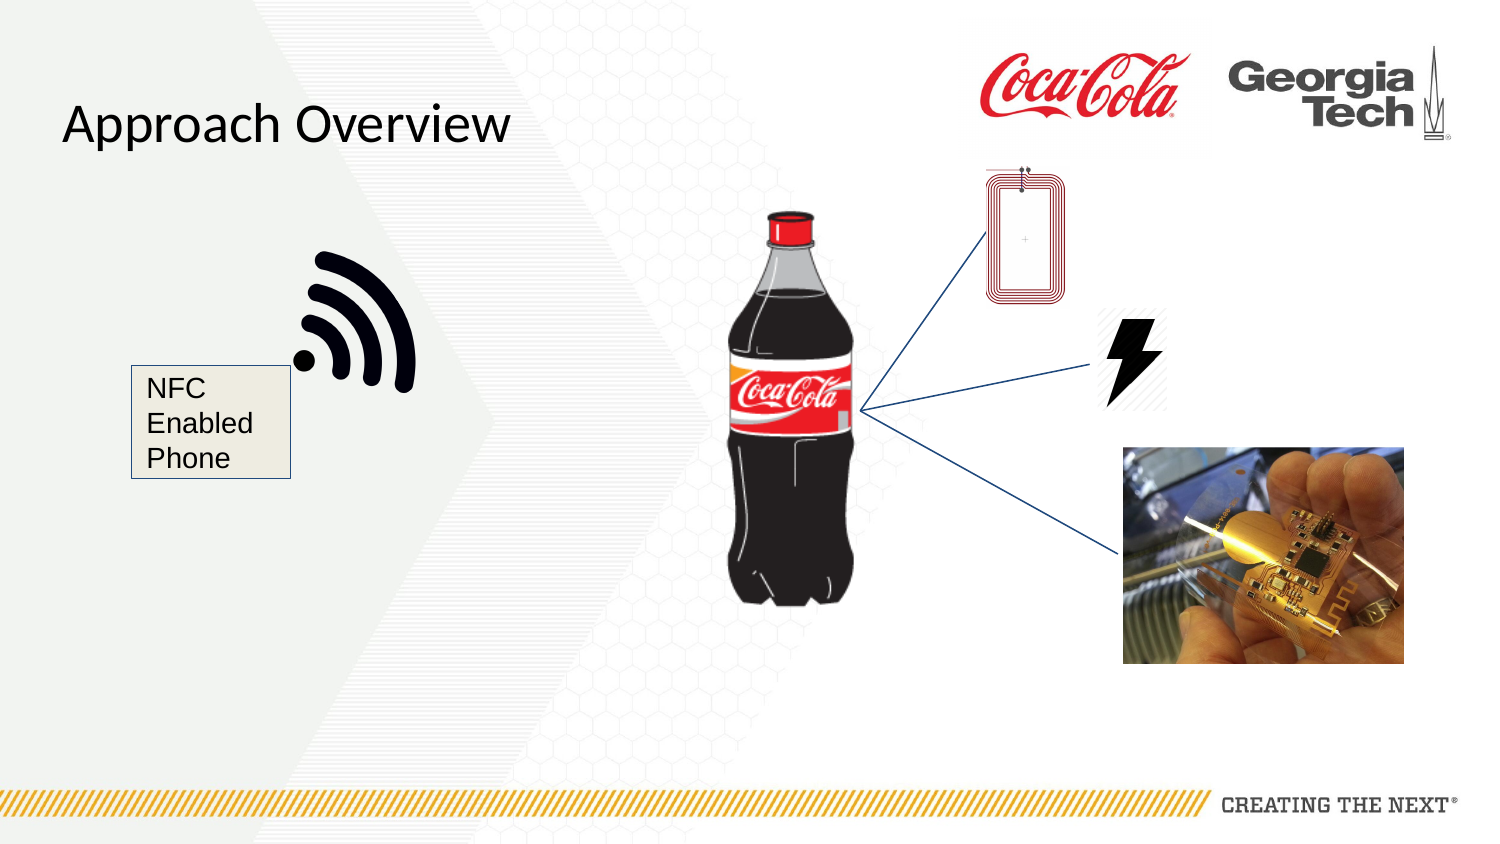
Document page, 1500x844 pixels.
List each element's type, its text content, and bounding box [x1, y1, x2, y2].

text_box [859, 364, 1090, 410]
text_box NFC Enabled Phone [131, 365, 291, 479]
picture [0, 0, 1500, 844]
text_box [859, 410, 1119, 555]
title Approach Overview [1211, 72, 1449, 167]
title Approach Overview [51, 72, 958, 167]
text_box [859, 231, 987, 363]
